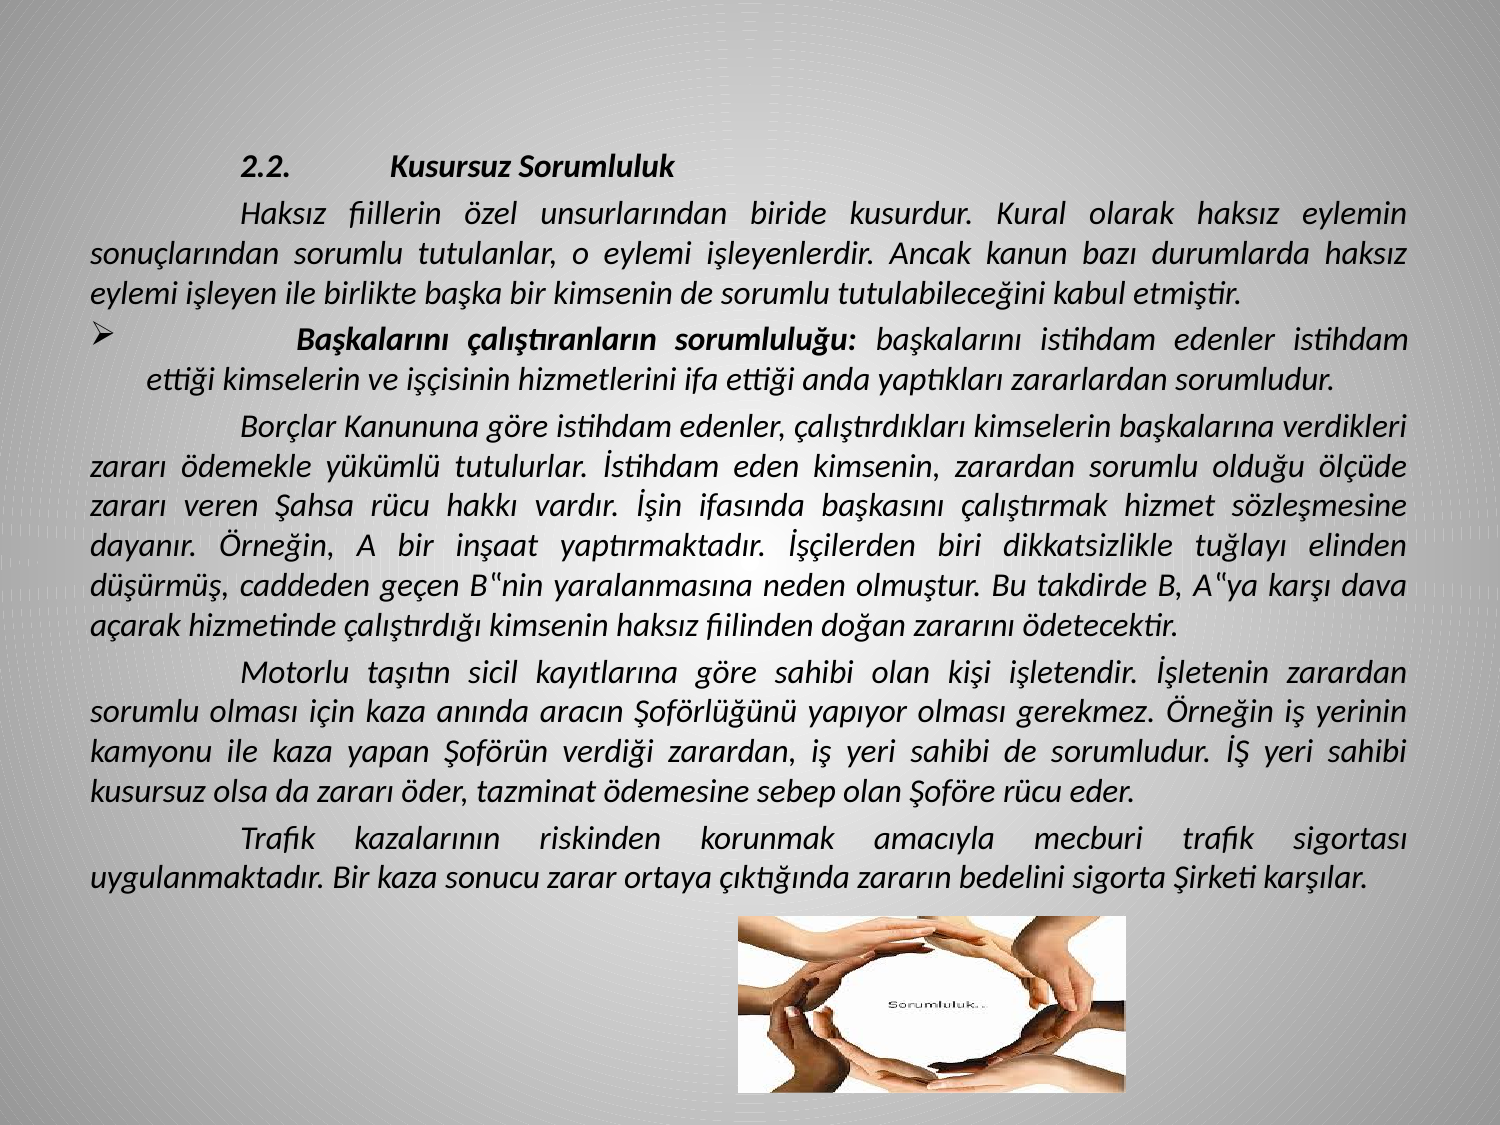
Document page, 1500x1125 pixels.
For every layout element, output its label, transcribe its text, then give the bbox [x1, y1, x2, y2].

picture [737, 916, 1126, 1093]
list 2.2. Kusursuz Sorumluluk Haksız fiillerin özel unsurlarından biride kusurdur. Kural olarak haksız eylemin sonuçlarından sorumlu tutulanlar, o eylemi işleyenlerdir. Ancak kanun bazı durumlarda haksız eylemi işleyen ile birlikte başka bir kimsenin de sorumlu tutulabileceğini kabul etmiştir. Başkalarını çalıştıranların sorumluluğu: başkalarını istihdam edenler istihdam ettiği kimselerin ve işçisinin hizmetlerini ifa ettiği anda yaptıkları zararlardan sorumludur. Borçlar Kanununa göre istihdam edenler, çalıştırdıkları kimselerin başkalarına verdikleri zararı ödemekle yükümlü tutulurlar. İstihdam eden kimsenin, zarardan sorumlu olduğu ölçüde zararı veren Şahsa rücu hakkı vardır. İşin ifasında başkasını çalıştırmak hizmet sözleşmesine dayanır. Örneğin, A bir inşaat yaptırmaktadır. İşçilerden biri dikkatsizlikle tuğlayı elinden düşürmüş, caddeden geçen B‟nin yaralanmasına neden olmuştur. Bu takdirde B, A‟ya karşı dava açarak hizmetinde çalıştırdığı kimsenin haksız fiilinden doğan zararını ödetecektir. Motorlu taşıtın sicil kayıtlarına göre sahibi olan kişi işletendir. İşletenin zarardan sorumlu olması için kaza anında aracın Şoförlüğünü yapıyor olması gerekmez. Örneğin iş yerinin kamyonu ile kaza yapan Şoförün verdiği zarardan, iş yeri sahibi de sorumludur. İŞ yeri sahibi kusursuz olsa da zararı öder, tazminat ödemesine sebep olan Şoföre rücu eder. Trafik kazalarının riskinden korunmak amacıyla mecburi trafik sigortası uygulanmaktadır. Bir kaza sonucu zarar ortaya çıktığında zararın bedelini sigorta Şirketi karşılar. [75, 137, 1425, 1005]
